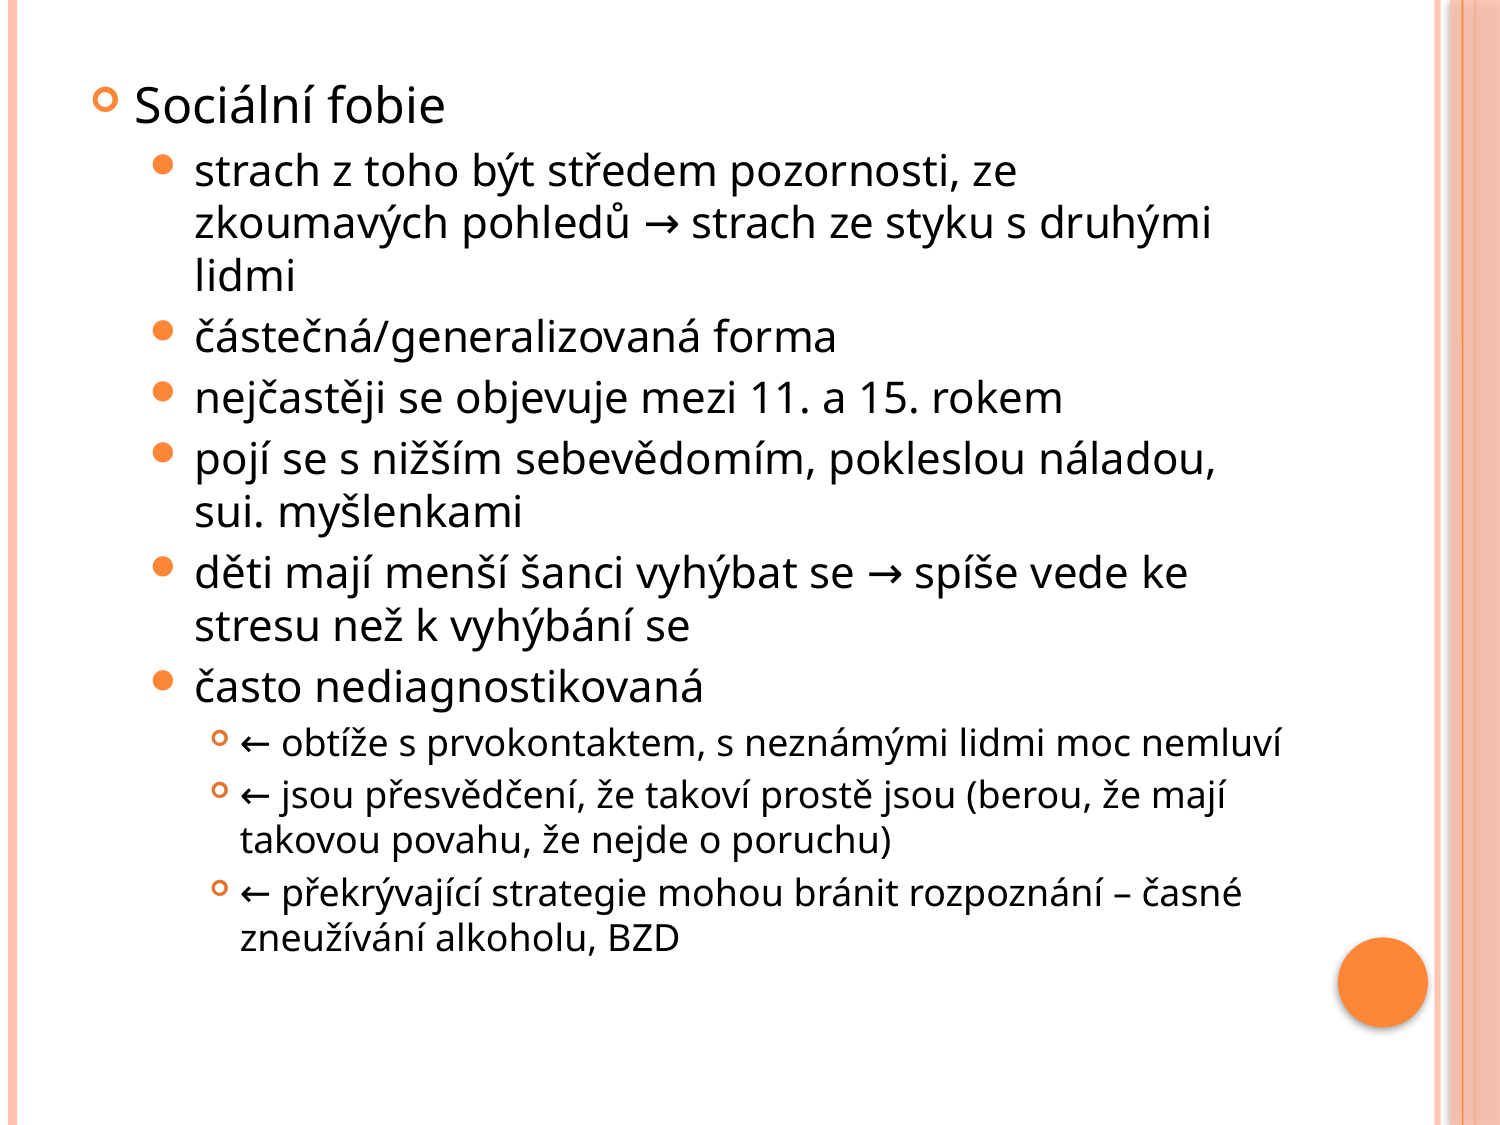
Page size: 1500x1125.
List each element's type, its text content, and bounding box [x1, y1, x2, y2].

list Sociální fobie strach z toho být středem pozornosti, ze zkoumavých pohledů → strach ze styku s druhými lidmi částečná/generalizovaná forma nejčastěji se objevuje mezi 11. a 15. rokem pojí se s nižším sebevědomím, pokleslou náladou, sui. myšlenkami děti mají menší šanci vyhýbat se → spíše vede ke stresu než k vyhýbání se často nediagnostikovaná ← obtíže s prvokontaktem, s neznámými lidmi moc nemluví ← jsou přesvědčení, že takoví prostě jsou (berou, že mají takovou povahu, že nejde o poruchu) ← překrývající strategie mohou bránit rozpoznání – časné zneužívání alkoholu, BZD [75, 66, 1300, 1062]
